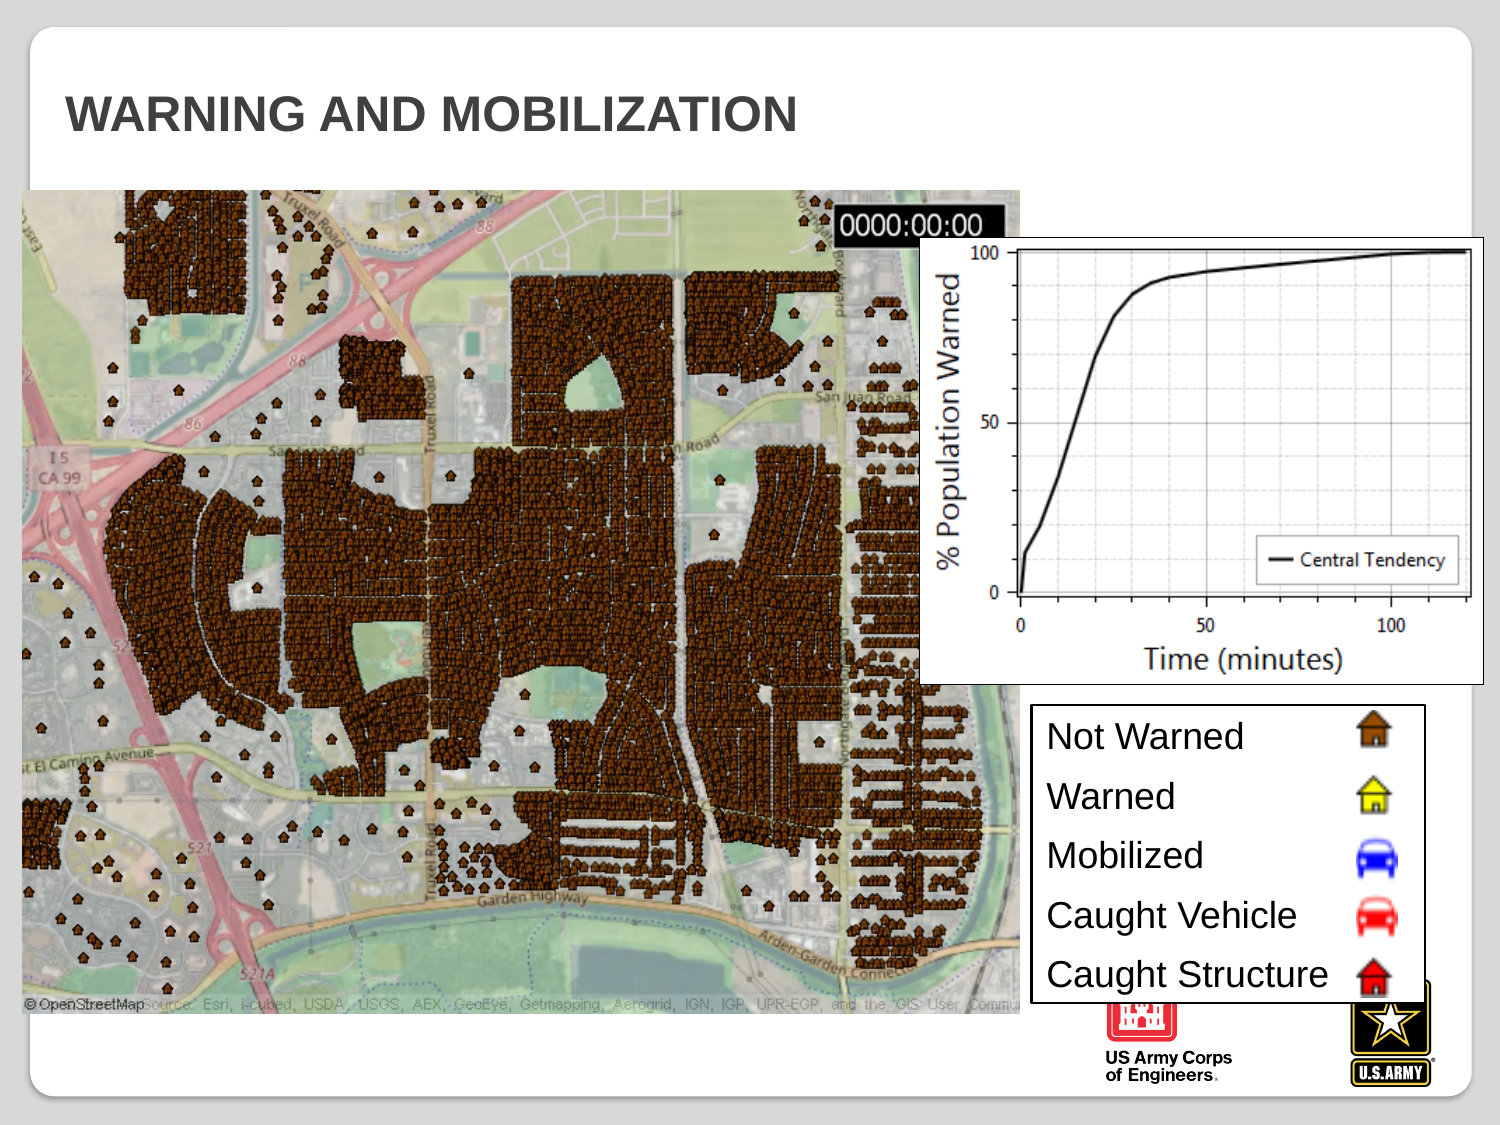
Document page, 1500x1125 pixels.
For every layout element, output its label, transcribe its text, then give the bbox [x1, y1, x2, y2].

picture [1106, 1015, 1232, 1084]
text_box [1031, 704, 1426, 1015]
picture [1299, 953, 1482, 1113]
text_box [21, 189, 1021, 1015]
title Warning and mobilization [49, 44, 1426, 178]
picture [920, 238, 1484, 684]
